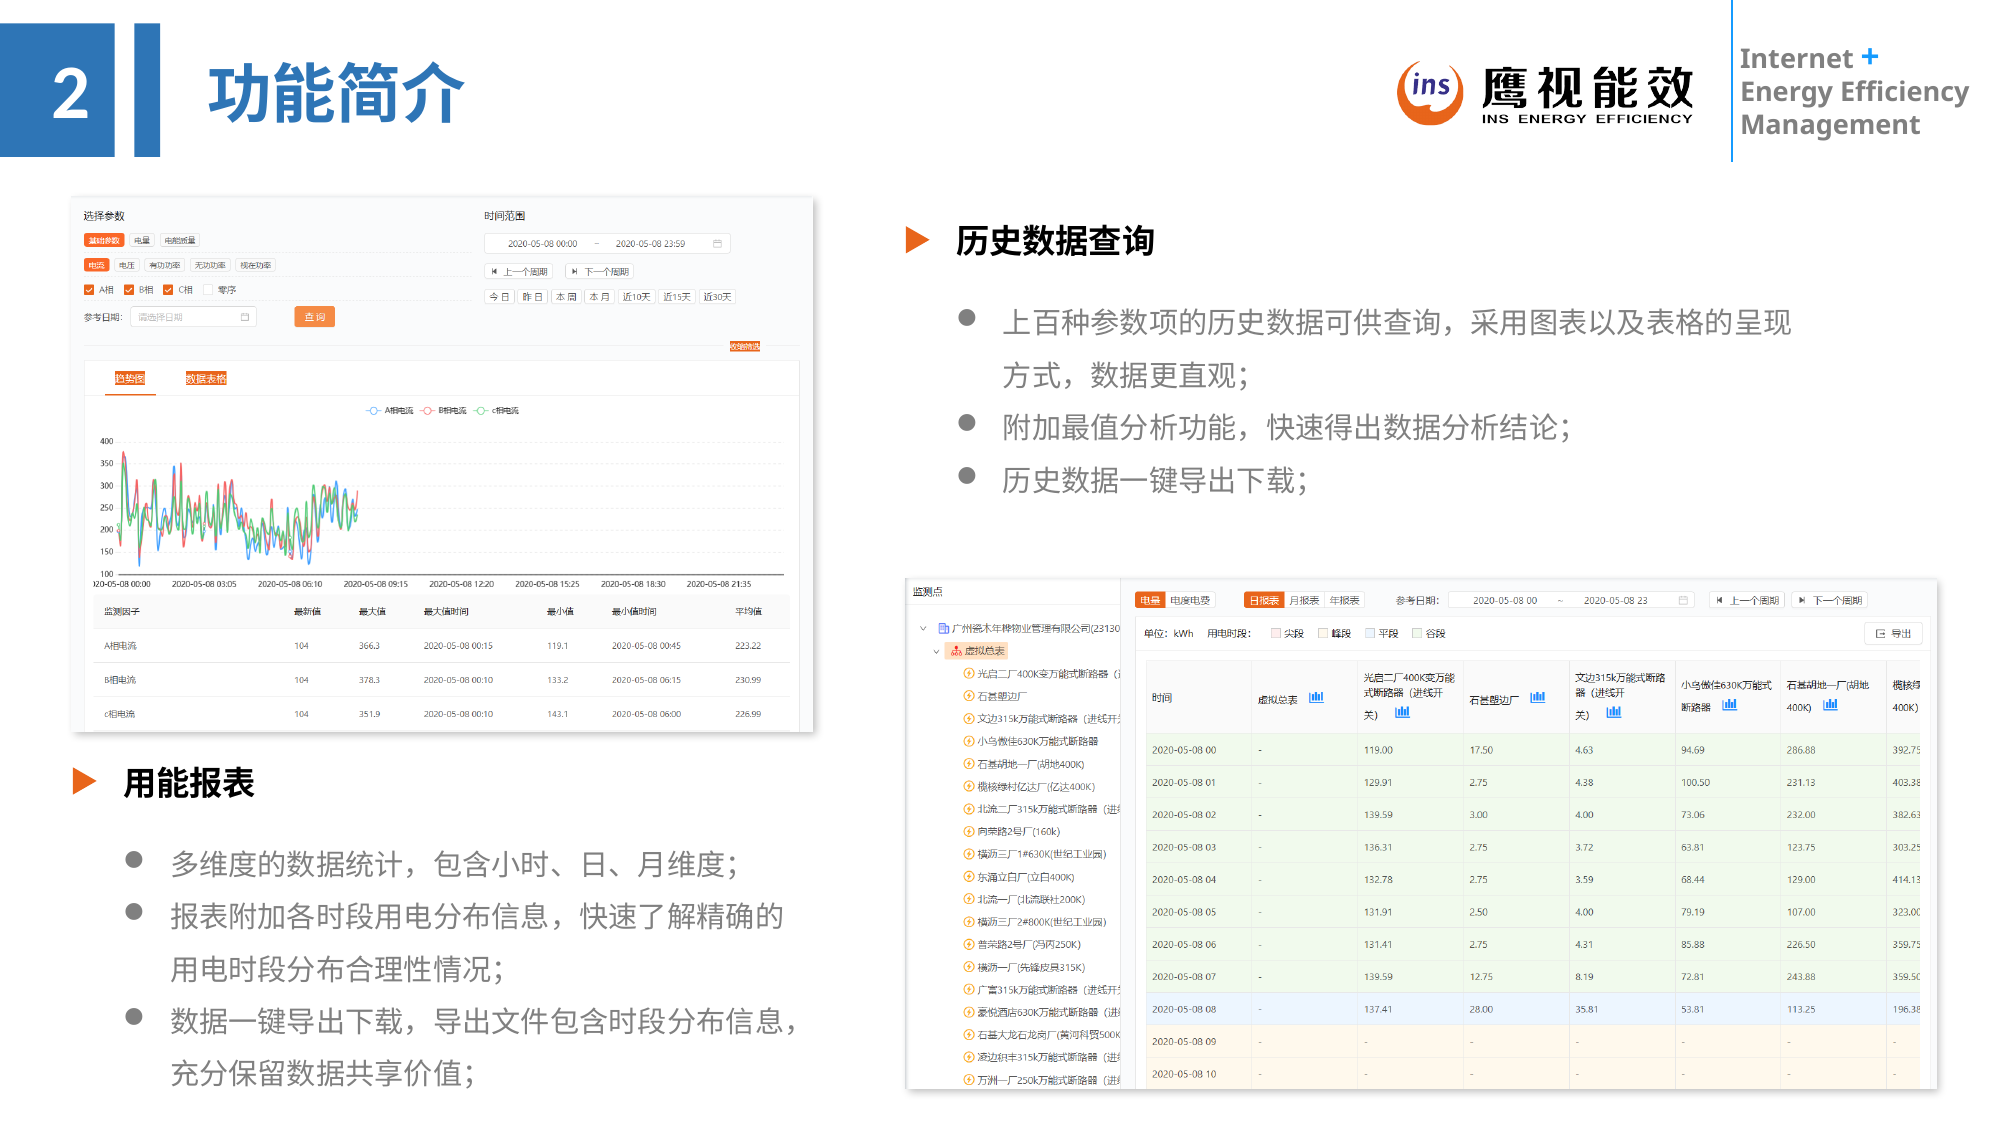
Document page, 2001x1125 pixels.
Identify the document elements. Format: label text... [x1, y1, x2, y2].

text_box 2 [31, 31, 111, 144]
text_box [133, 22, 161, 158]
text_box Internet + Energy Efficiency Management [1733, 31, 1984, 144]
text_box 多维度的数据统计，包含小时、日、月维度； 报表附加各时段用电分布信息，快速了解精确的用电时段分布合理性情况； 数据一键导出下载，导出文件包含时段分布信息，充分保留数据共享价值； [108, 821, 828, 1098]
text_box 上百种参数项的历史数据可供查询，采用图表以及表格的呈现方式，数据更直观； 附加最值分析功能，快速得出数据分析结论； 历史数据一键导出下载； [941, 279, 1819, 505]
picture [1390, 53, 1704, 136]
text_box [904, 224, 932, 256]
text_box [0, 22, 116, 158]
text_box 历史数据查询 [941, 213, 1491, 268]
text_box 用能报表 [108, 754, 658, 810]
picture [905, 578, 1937, 1089]
text_box [71, 765, 99, 797]
text_box 功能简介 [187, 42, 963, 141]
picture [71, 196, 813, 732]
